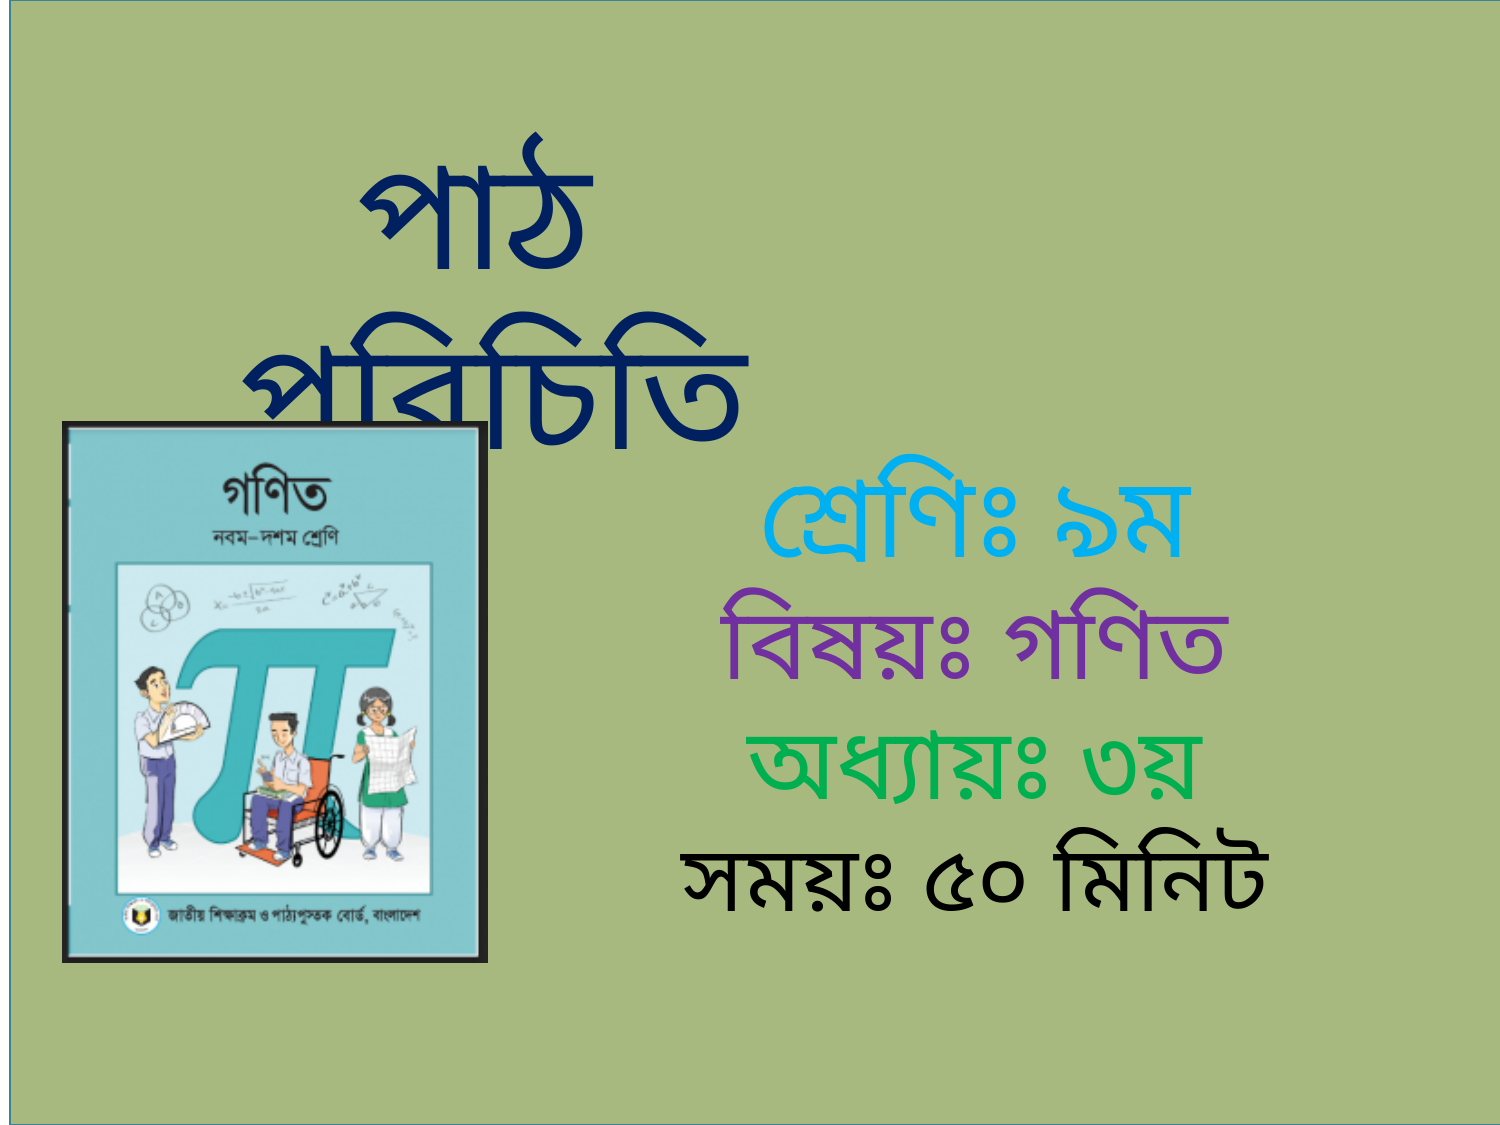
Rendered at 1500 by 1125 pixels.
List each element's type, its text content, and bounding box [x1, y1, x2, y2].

text_box পাঠ পরিচিতি [224, 112, 1134, 488]
text_box শ্রেণিঃ ৯ম বিষয়ঃ গণিত অধ্যায়ঃ ৩য় সময়ঃ ৫০ মিনিট [587, 437, 1363, 937]
picture [62, 421, 488, 963]
text_box [9, 0, 1500, 1125]
